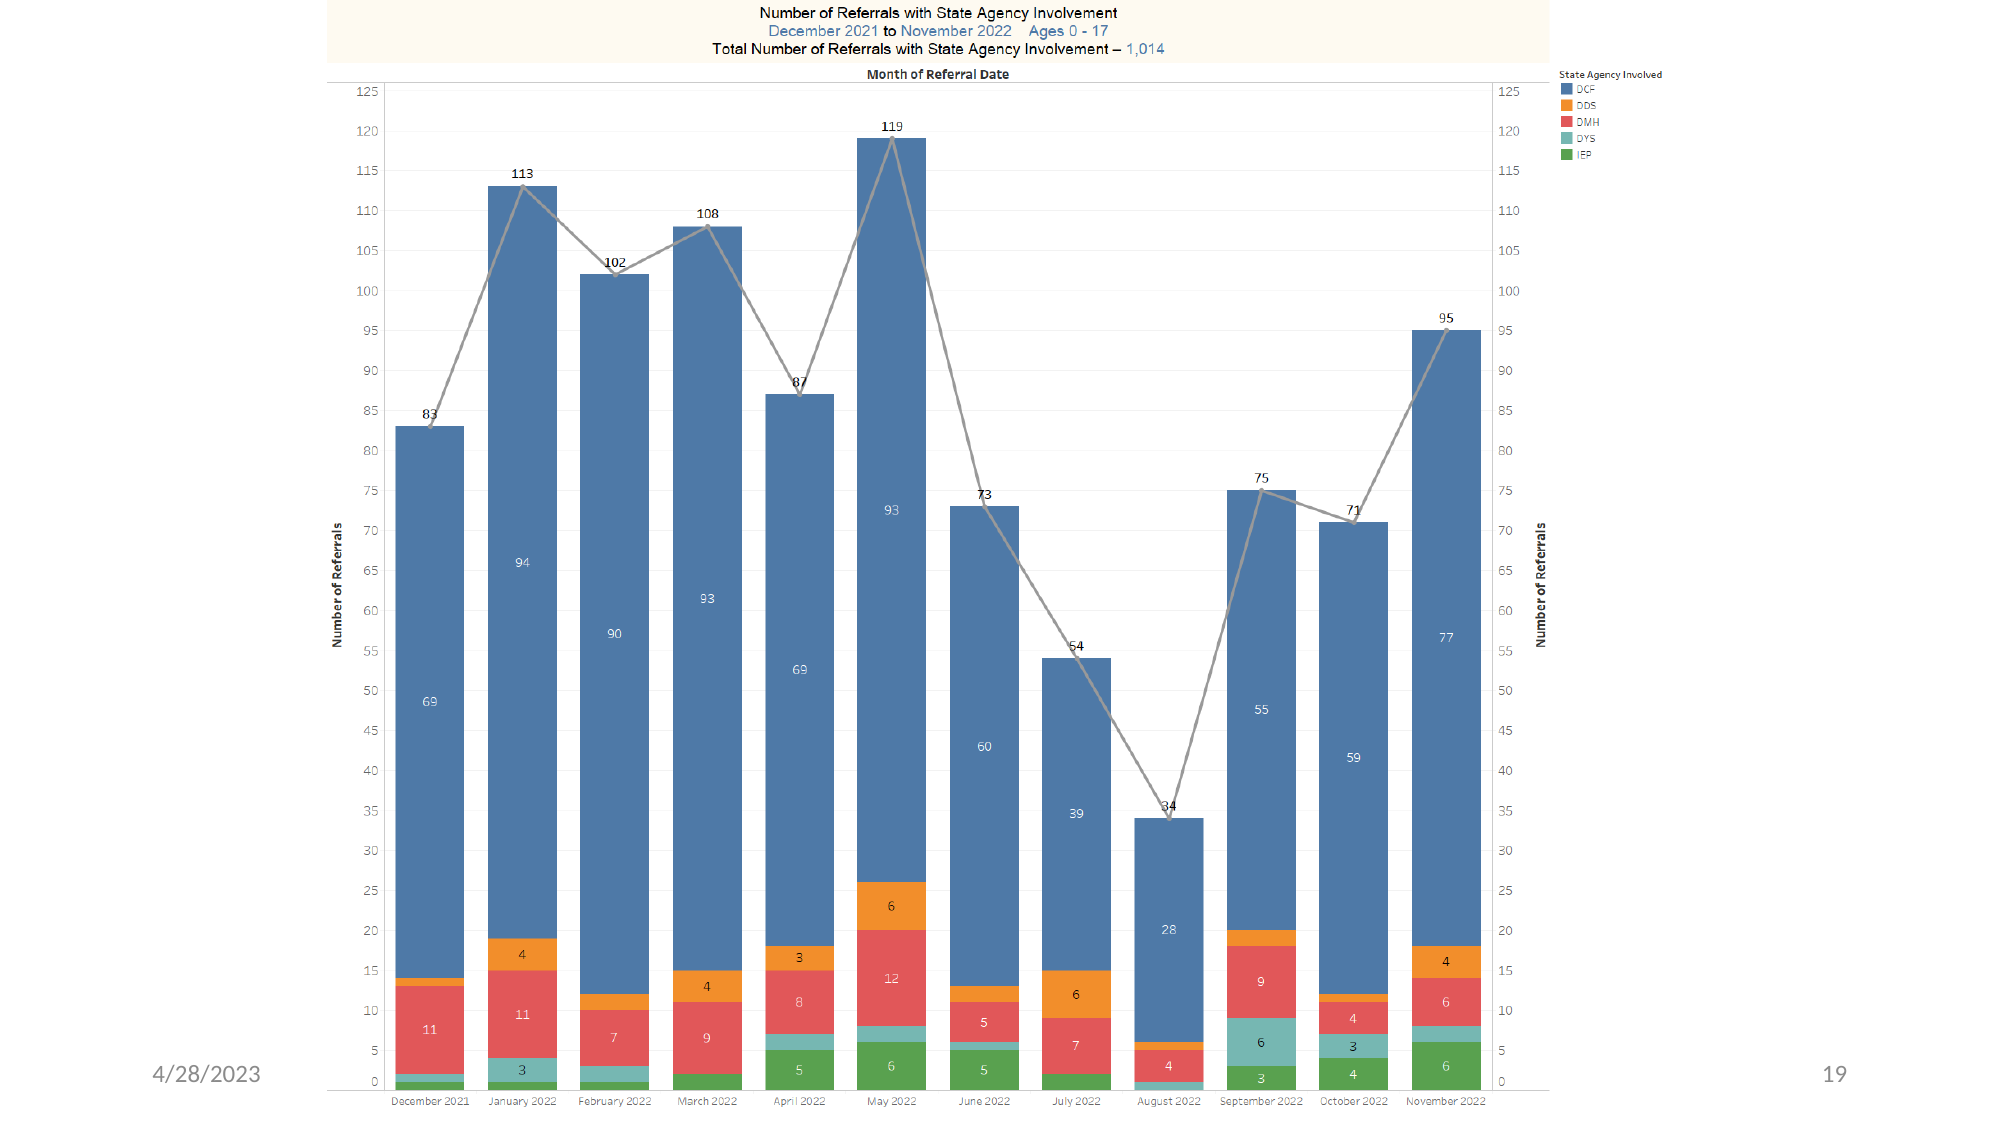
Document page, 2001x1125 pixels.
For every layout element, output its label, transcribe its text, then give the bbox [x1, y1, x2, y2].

picture [327, 0, 1673, 1125]
slide_number 19 [1673, 1042, 1863, 1103]
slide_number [137, 1042, 327, 1103]
